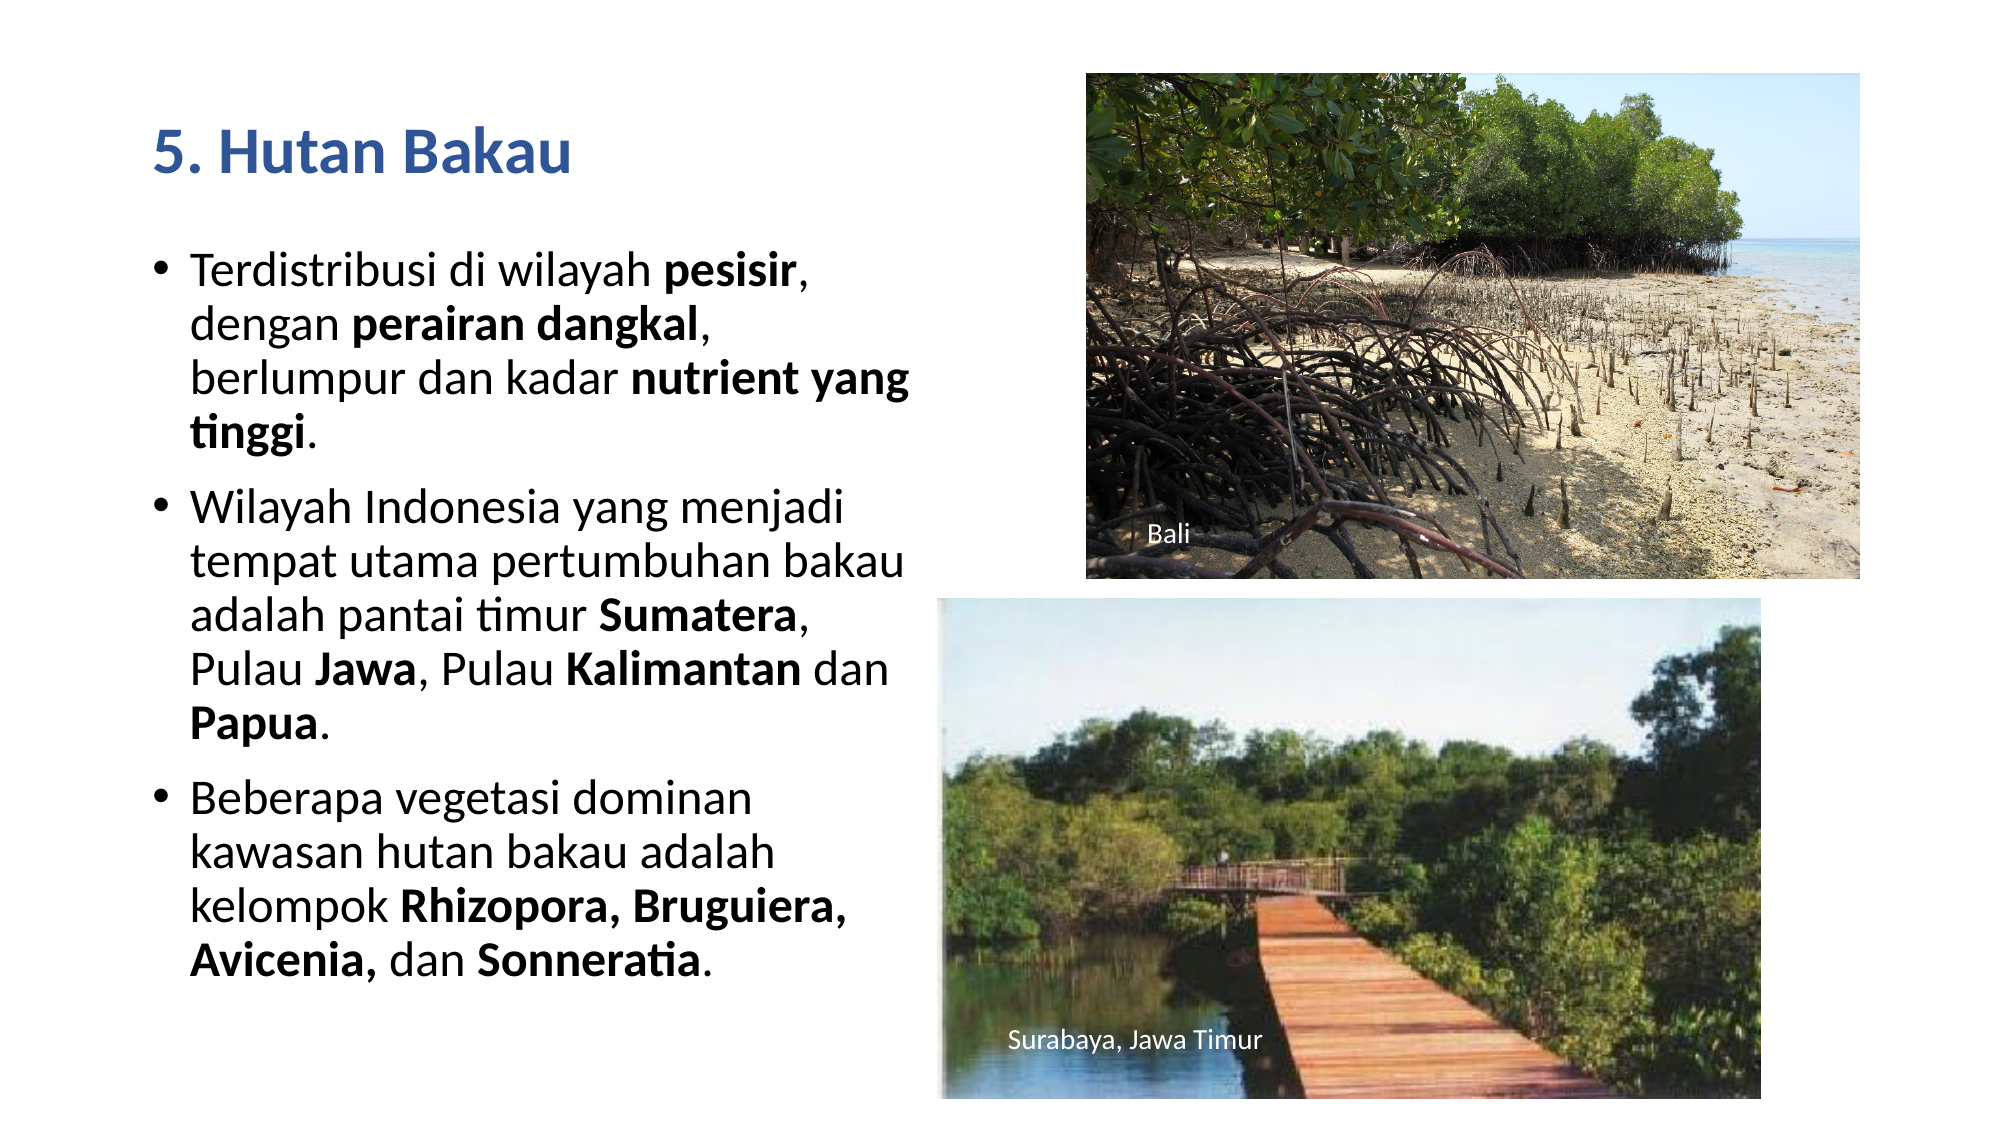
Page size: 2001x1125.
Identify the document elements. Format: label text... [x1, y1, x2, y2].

picture [937, 598, 1761, 1099]
text_box 5. Hutan Bakau [137, 99, 922, 195]
picture [1086, 73, 1860, 580]
list Terdistribusi di wilayah pesisir, dengan perairan dangkal, berlumpur dan kadar nutrient yang tinggi. Wilayah Indonesia yang menjadi tempat utama pertumbuhan bakau adalah pantai timur Sumatera, Pulau Jawa, Pulau Kalimantan dan Papua. Beberapa vegetasi dominan kawasan hutan bakau adalah kelompok Rhizopora, Bruguiera, Avicenia, dan Sonneratia. [137, 236, 938, 1014]
